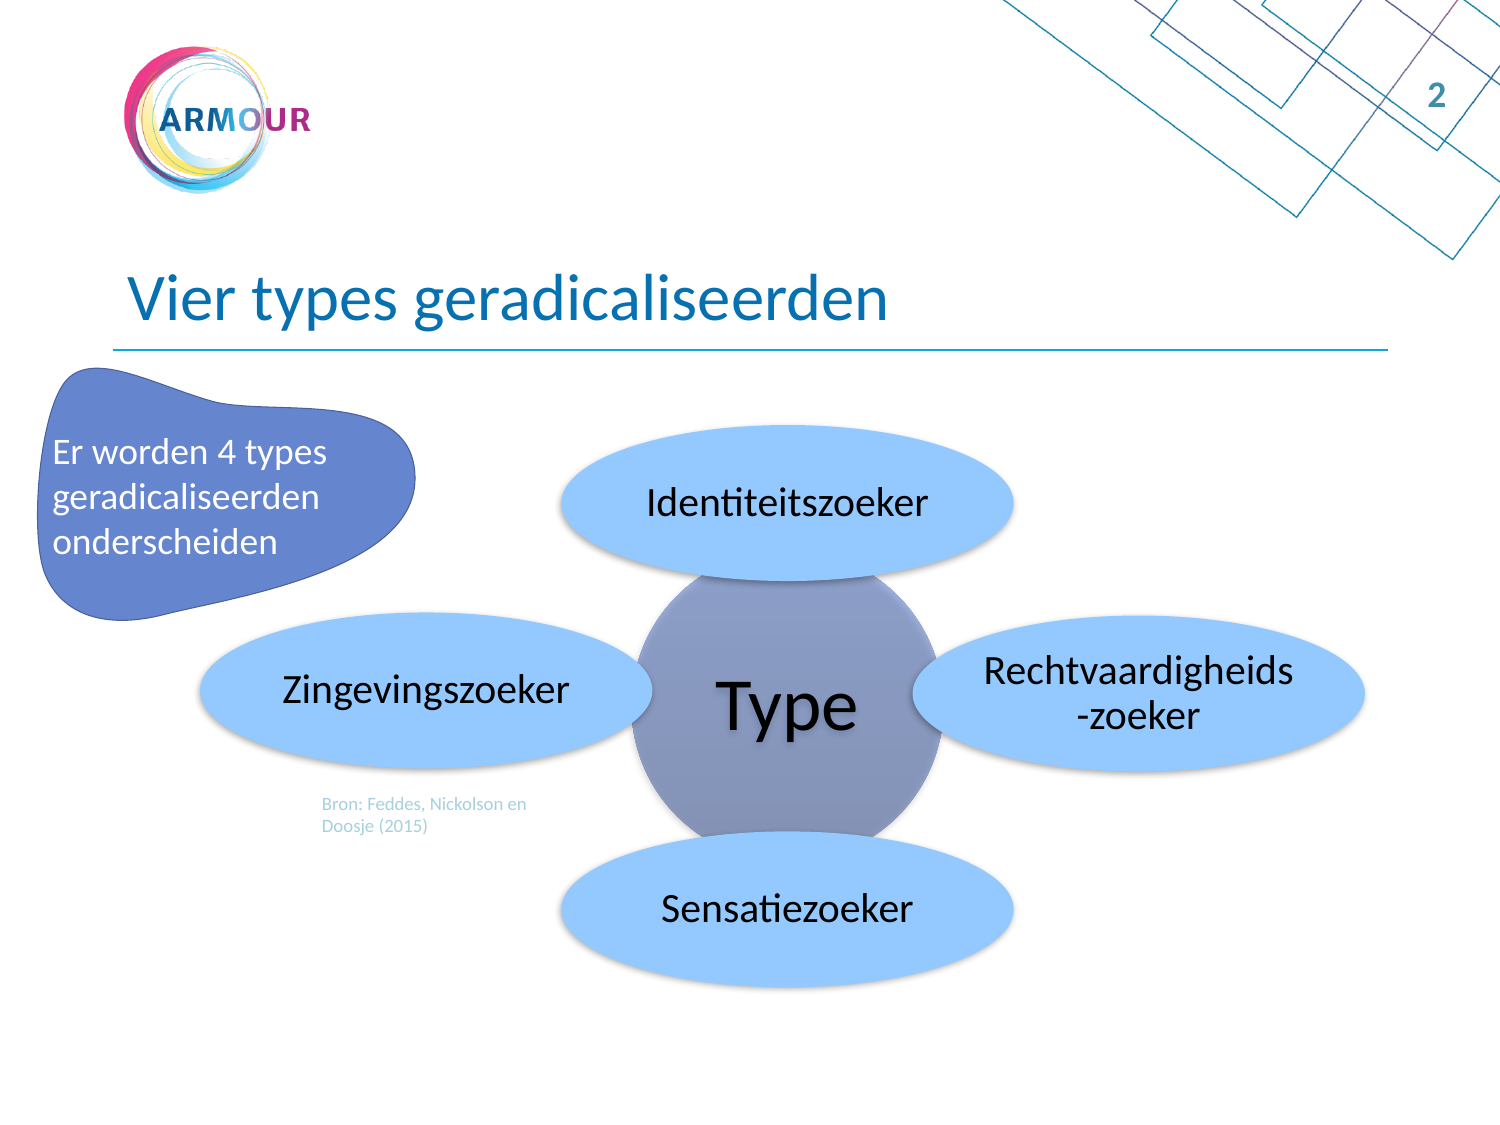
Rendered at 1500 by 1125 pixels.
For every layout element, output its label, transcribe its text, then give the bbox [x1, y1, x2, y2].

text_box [112, 424, 1463, 988]
picture [912, 0, 1500, 316]
title Vier types geradicaliseerden [112, 237, 1388, 350]
picture [112, 39, 323, 200]
text_box 2 [1412, 62, 1462, 123]
text_box Er worden 4 types geradicaliseerden onderscheiden [35, 366, 386, 622]
